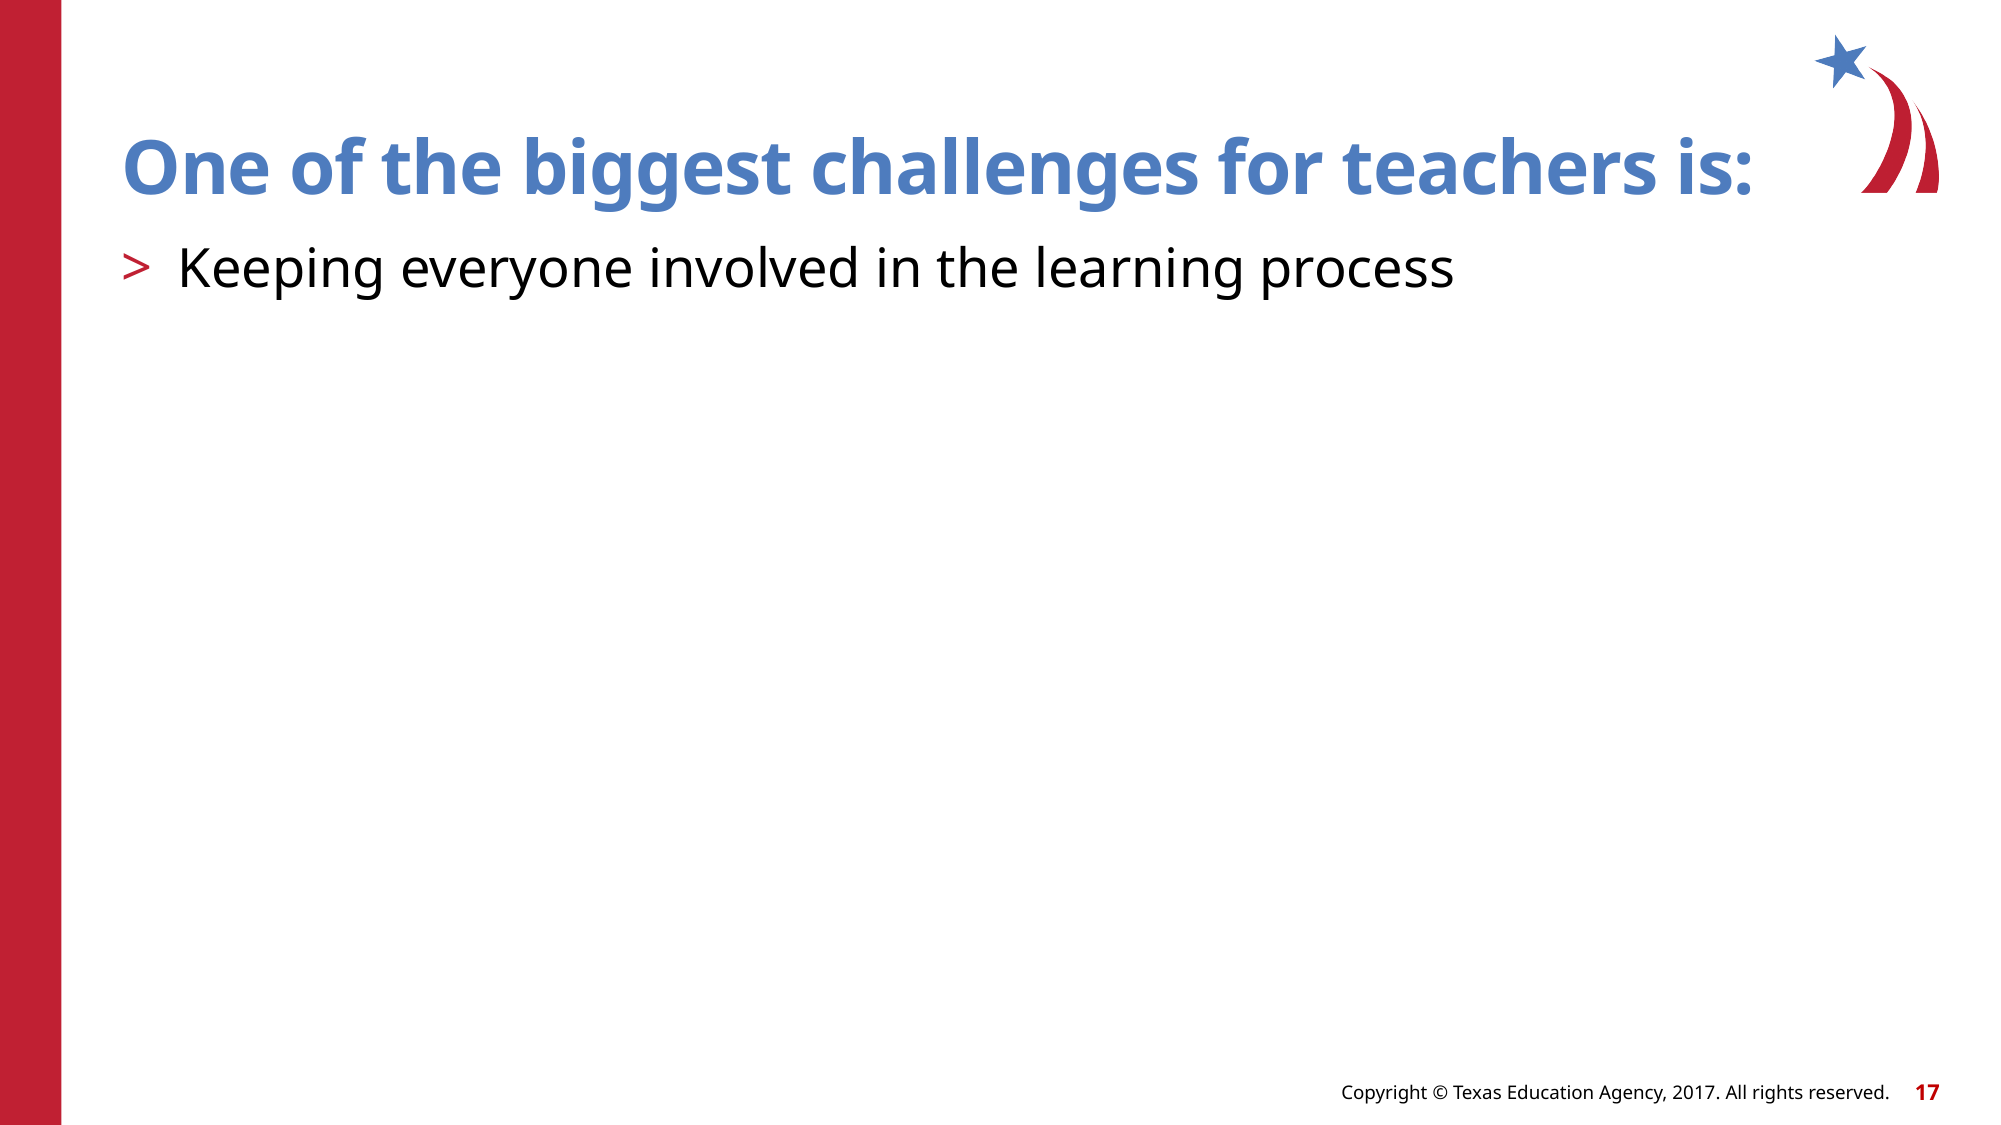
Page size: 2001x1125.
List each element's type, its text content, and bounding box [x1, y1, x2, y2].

picture [1814, 34, 1939, 193]
list Keeping everyone involved in the learning process [121, 233, 1936, 1010]
title One of the biggest challenges for teachers is: [121, 66, 1772, 211]
